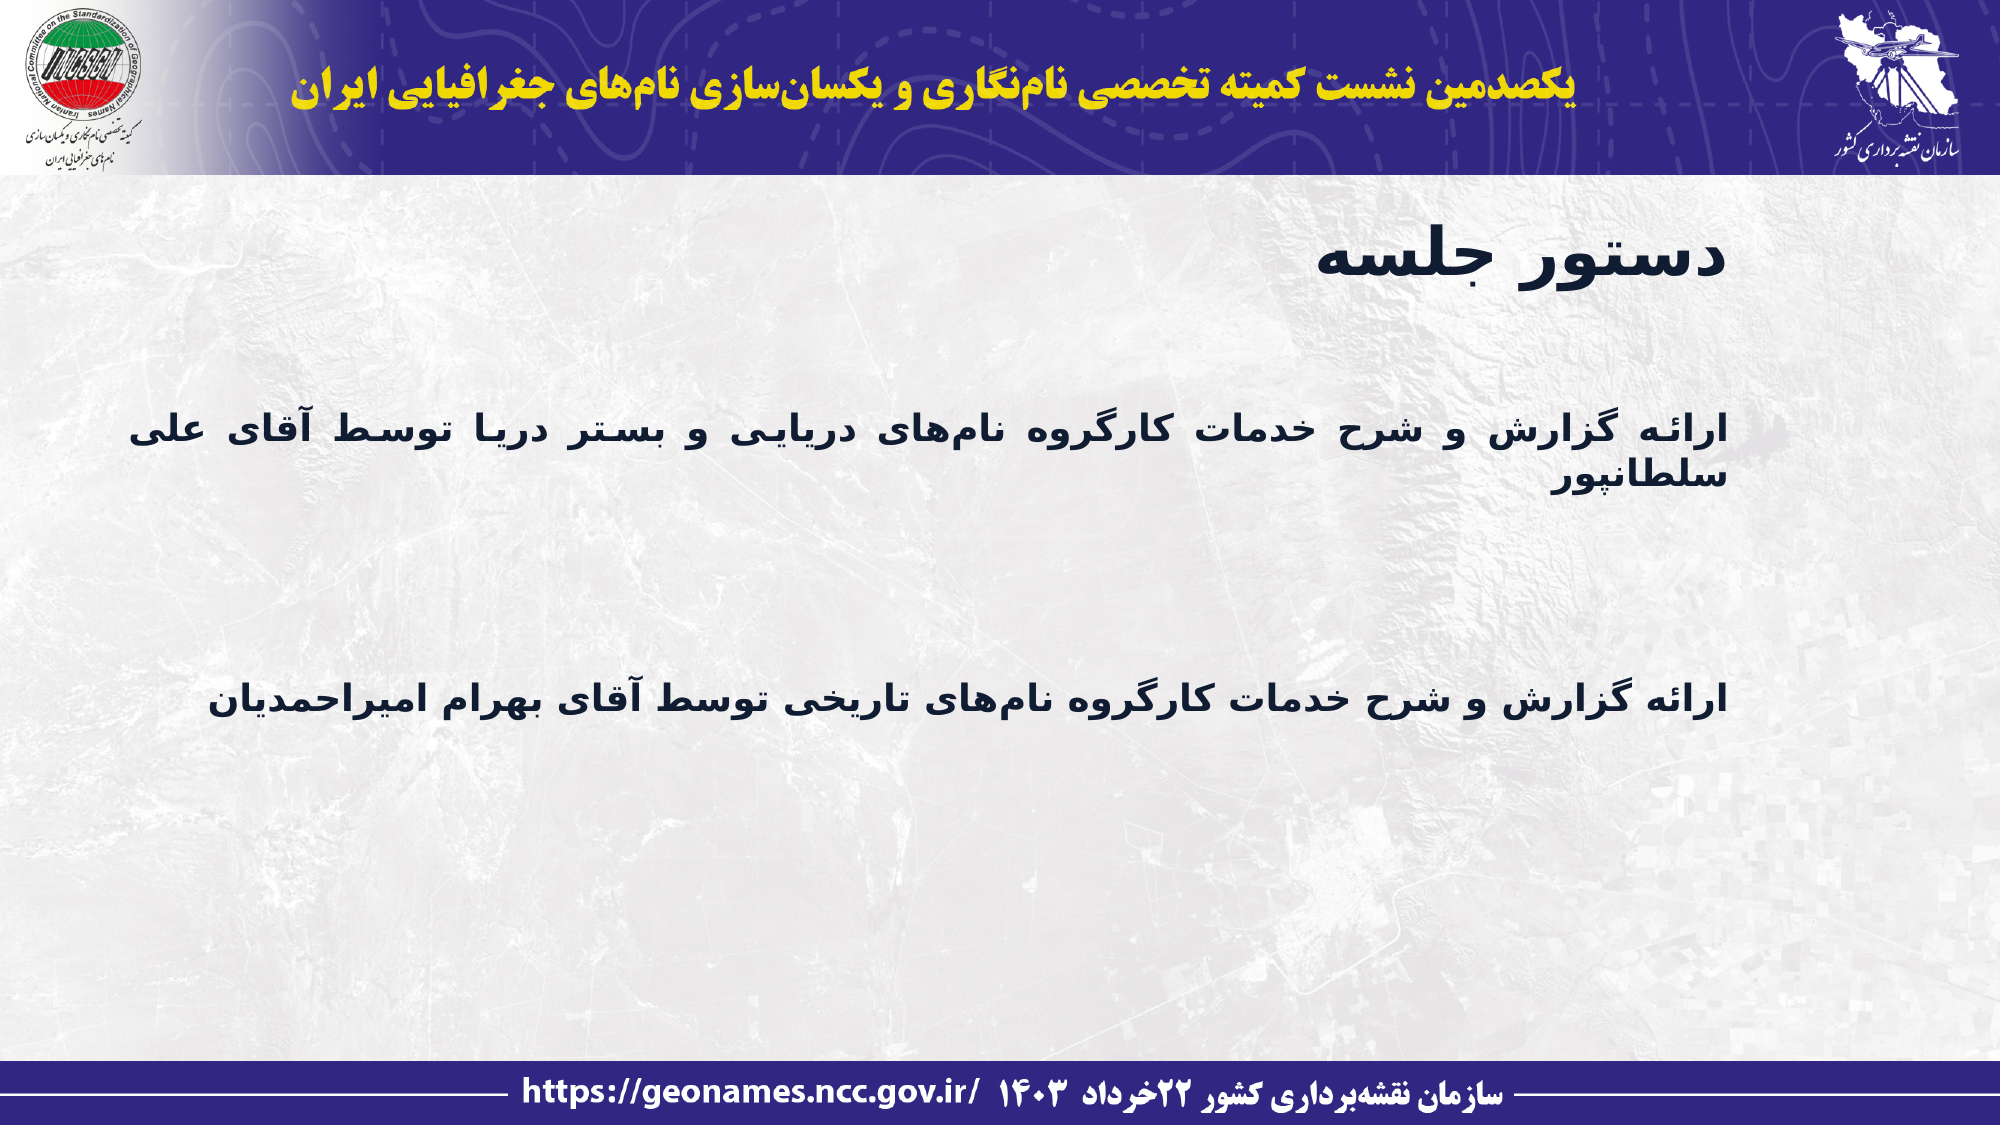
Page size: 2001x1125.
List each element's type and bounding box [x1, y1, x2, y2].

list [0, 0, 2000, 1125]
